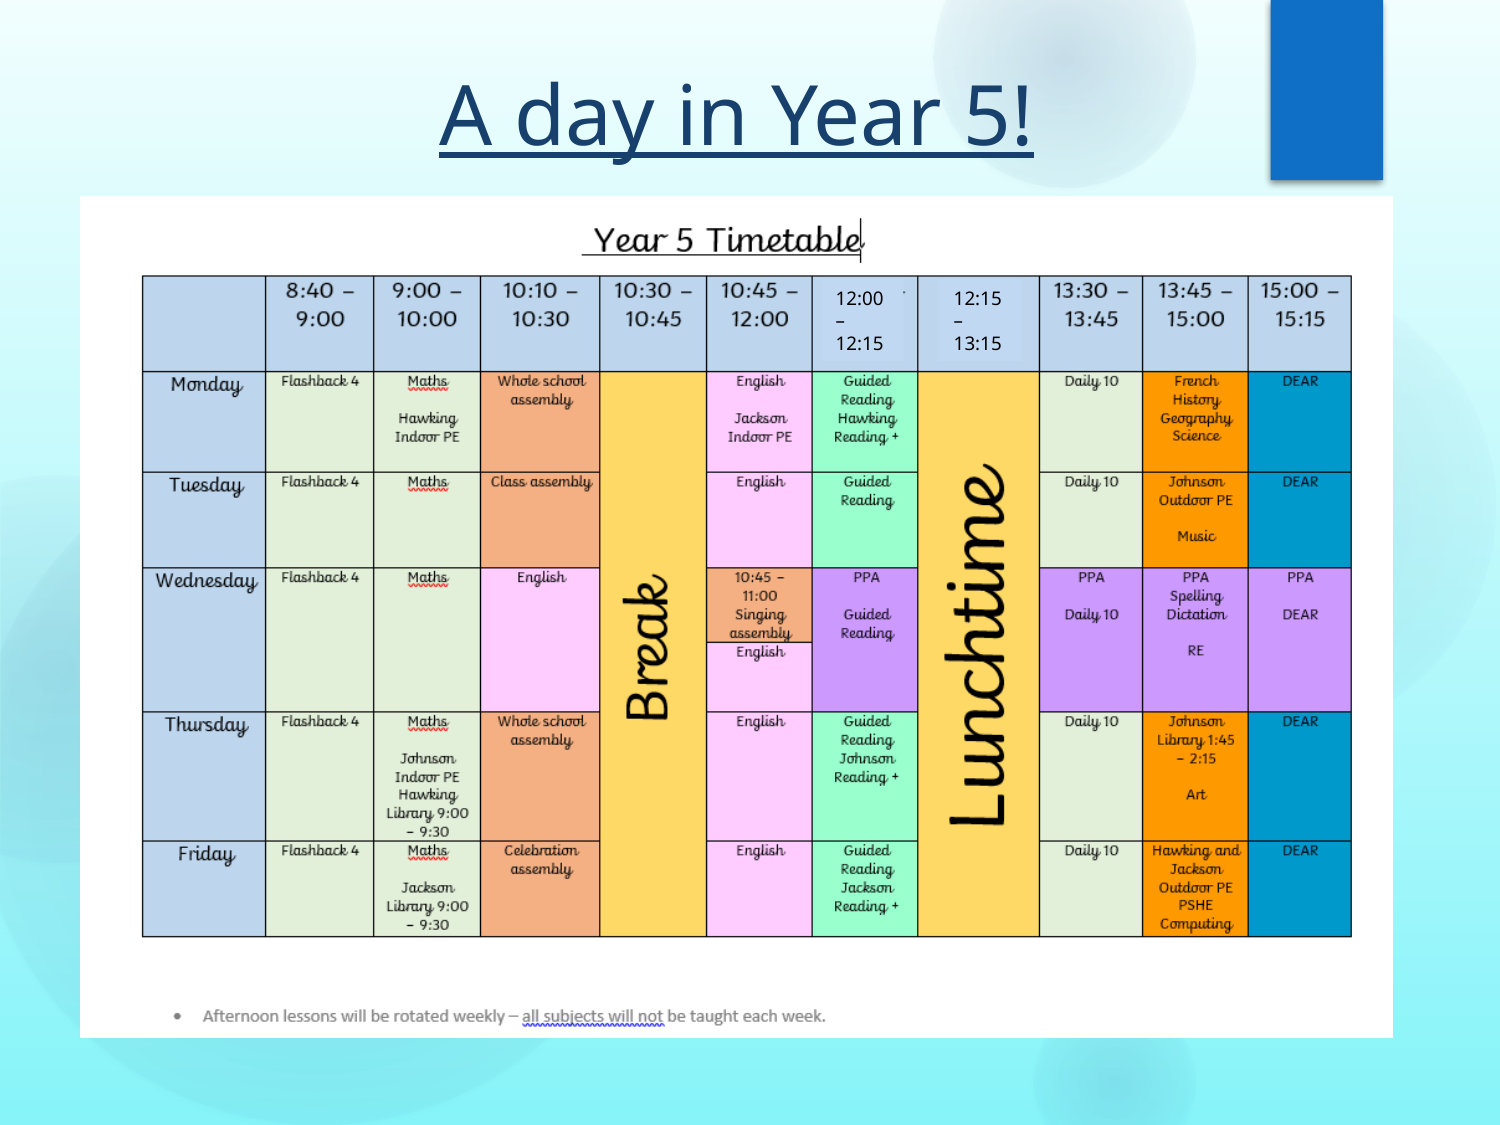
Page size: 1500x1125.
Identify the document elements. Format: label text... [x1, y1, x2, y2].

picture [80, 195, 1393, 1038]
text_box A day in Year 5! [211, 54, 1263, 170]
